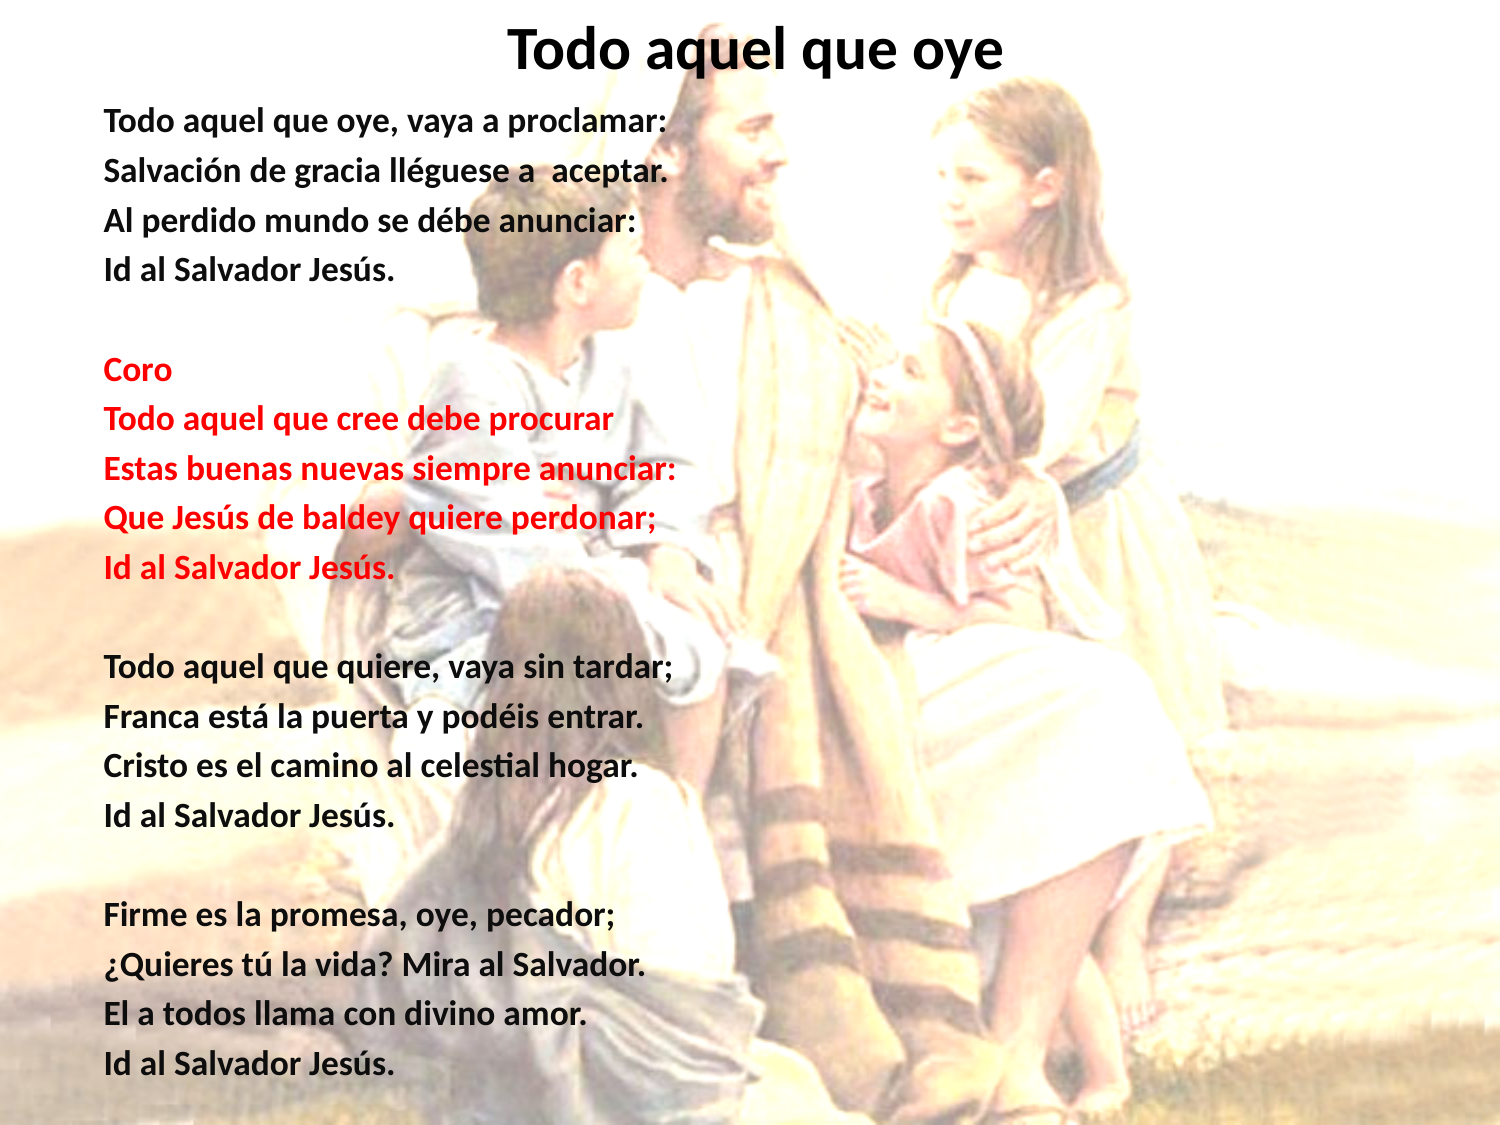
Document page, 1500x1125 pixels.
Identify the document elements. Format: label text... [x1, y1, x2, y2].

title Todo aquel que oye [395, 0, 1117, 90]
subtitle Todo aquel que oye, vaya a proclamar: Salvación de gracia lléguese a aceptar. Al perdido mundo se débe anunciar: Id al Salvador Jesús. Coro Todo aquel que cree debe procurar Estas buenas nuevas siempre anunciar: Que Jesús de baldey quiere perdonar; Id al Salvador Jesús. Todo aquel que quiere, vaya sin tardar; Franca está la puerta y podéis entrar. Cristo es el camino al celestial hogar. Id al Salvador Jesús. Firme es la promesa, oye, pecador; ¿Quieres tú la vida? Mira al Salvador. El a todos llama con divino amor. Id al Salvador Jesús. [88, 90, 739, 870]
